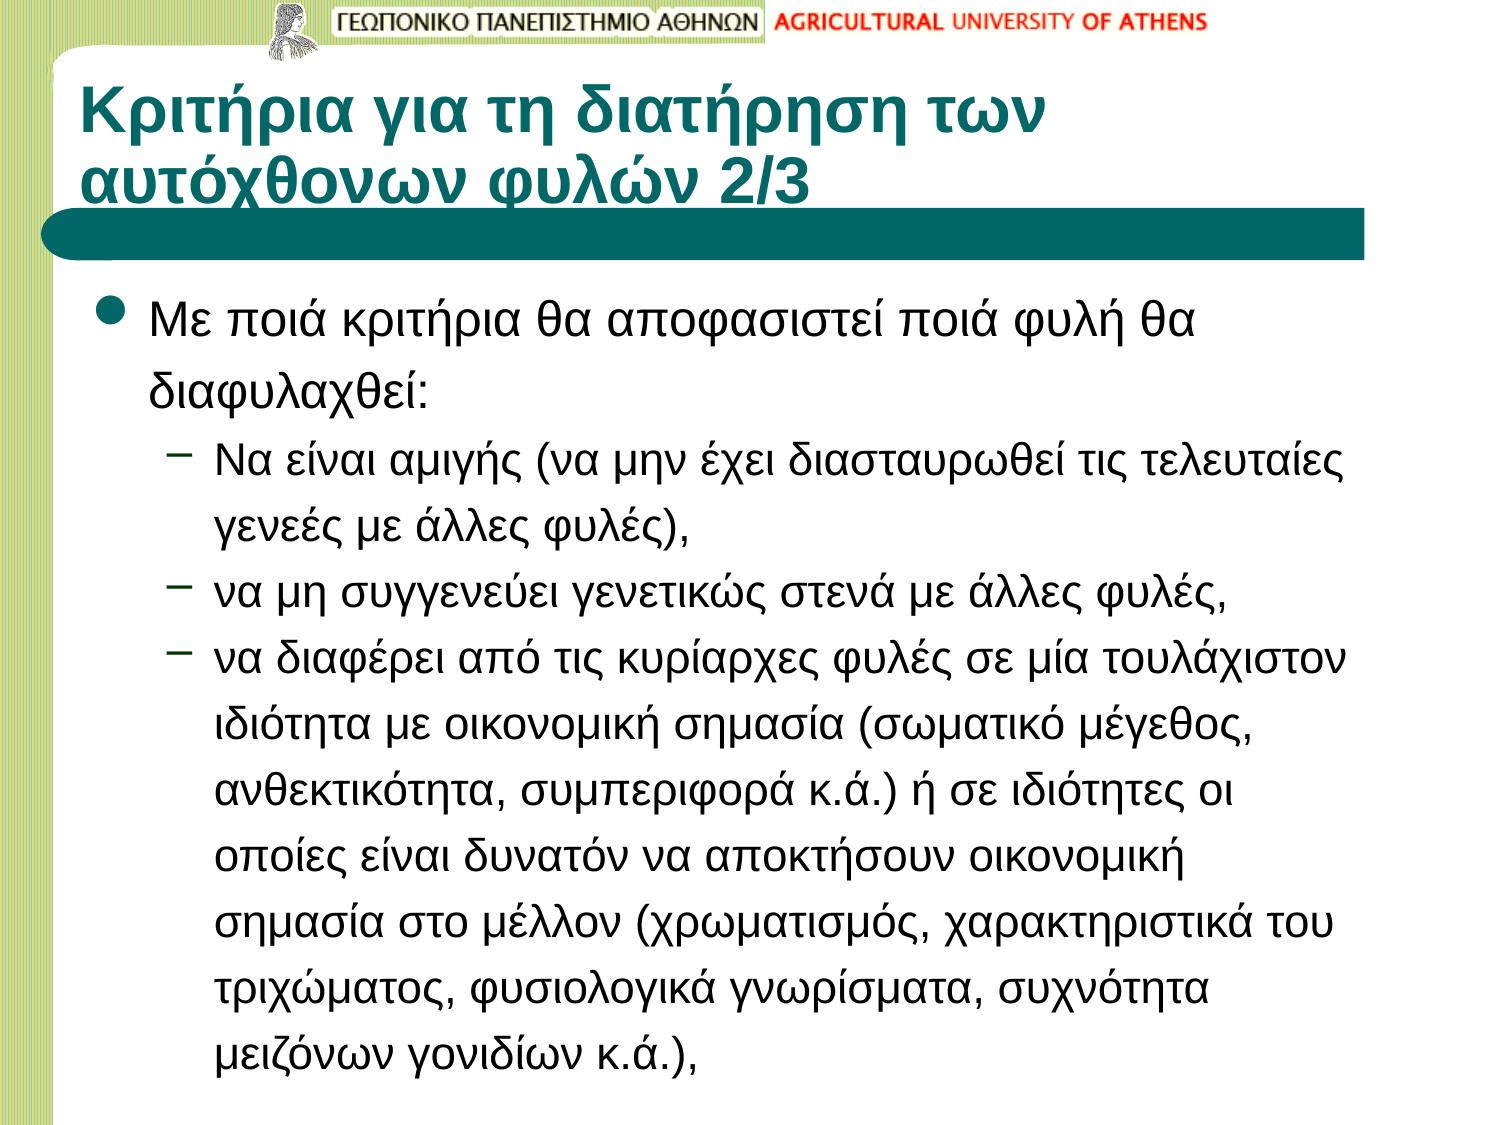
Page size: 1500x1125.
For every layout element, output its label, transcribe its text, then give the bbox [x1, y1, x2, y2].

picture [269, 0, 1228, 61]
title Κριτήρια για τη διατήρηση των αυτόχθονων φυλών 2/3 [64, 68, 1365, 226]
list Με ποιά κριτήρια θα αποφασιστεί ποιά φυλή θα διαφυλαχθεί: Να είναι αμιγής (να μην έχει διασταυρωθεί τις τελευταίες γενεές με άλλες φυλές), να μη συγγενεύει γενετικώς στενά με άλλες φυλές, να διαφέρει από τις κυρίαρχες φυλές σε μία τουλάχιστον ιδιότητα με οικονομική σημασία (σωματικό μέγεθος, ανθεκτικότητα, συμπεριφορά κ.ά.) ή σε ιδιότητες οι οποίες είναι δυνατόν να αποκτήσουν οικονομική σημασία στο μέλλον (χρωματισμός, χαρακτηριστικά του τριχώματος, φυσιολογικά γνωρίσματα, συχνότητα μειζόνων γονιδίων κ.ά.), [76, 267, 1365, 1083]
